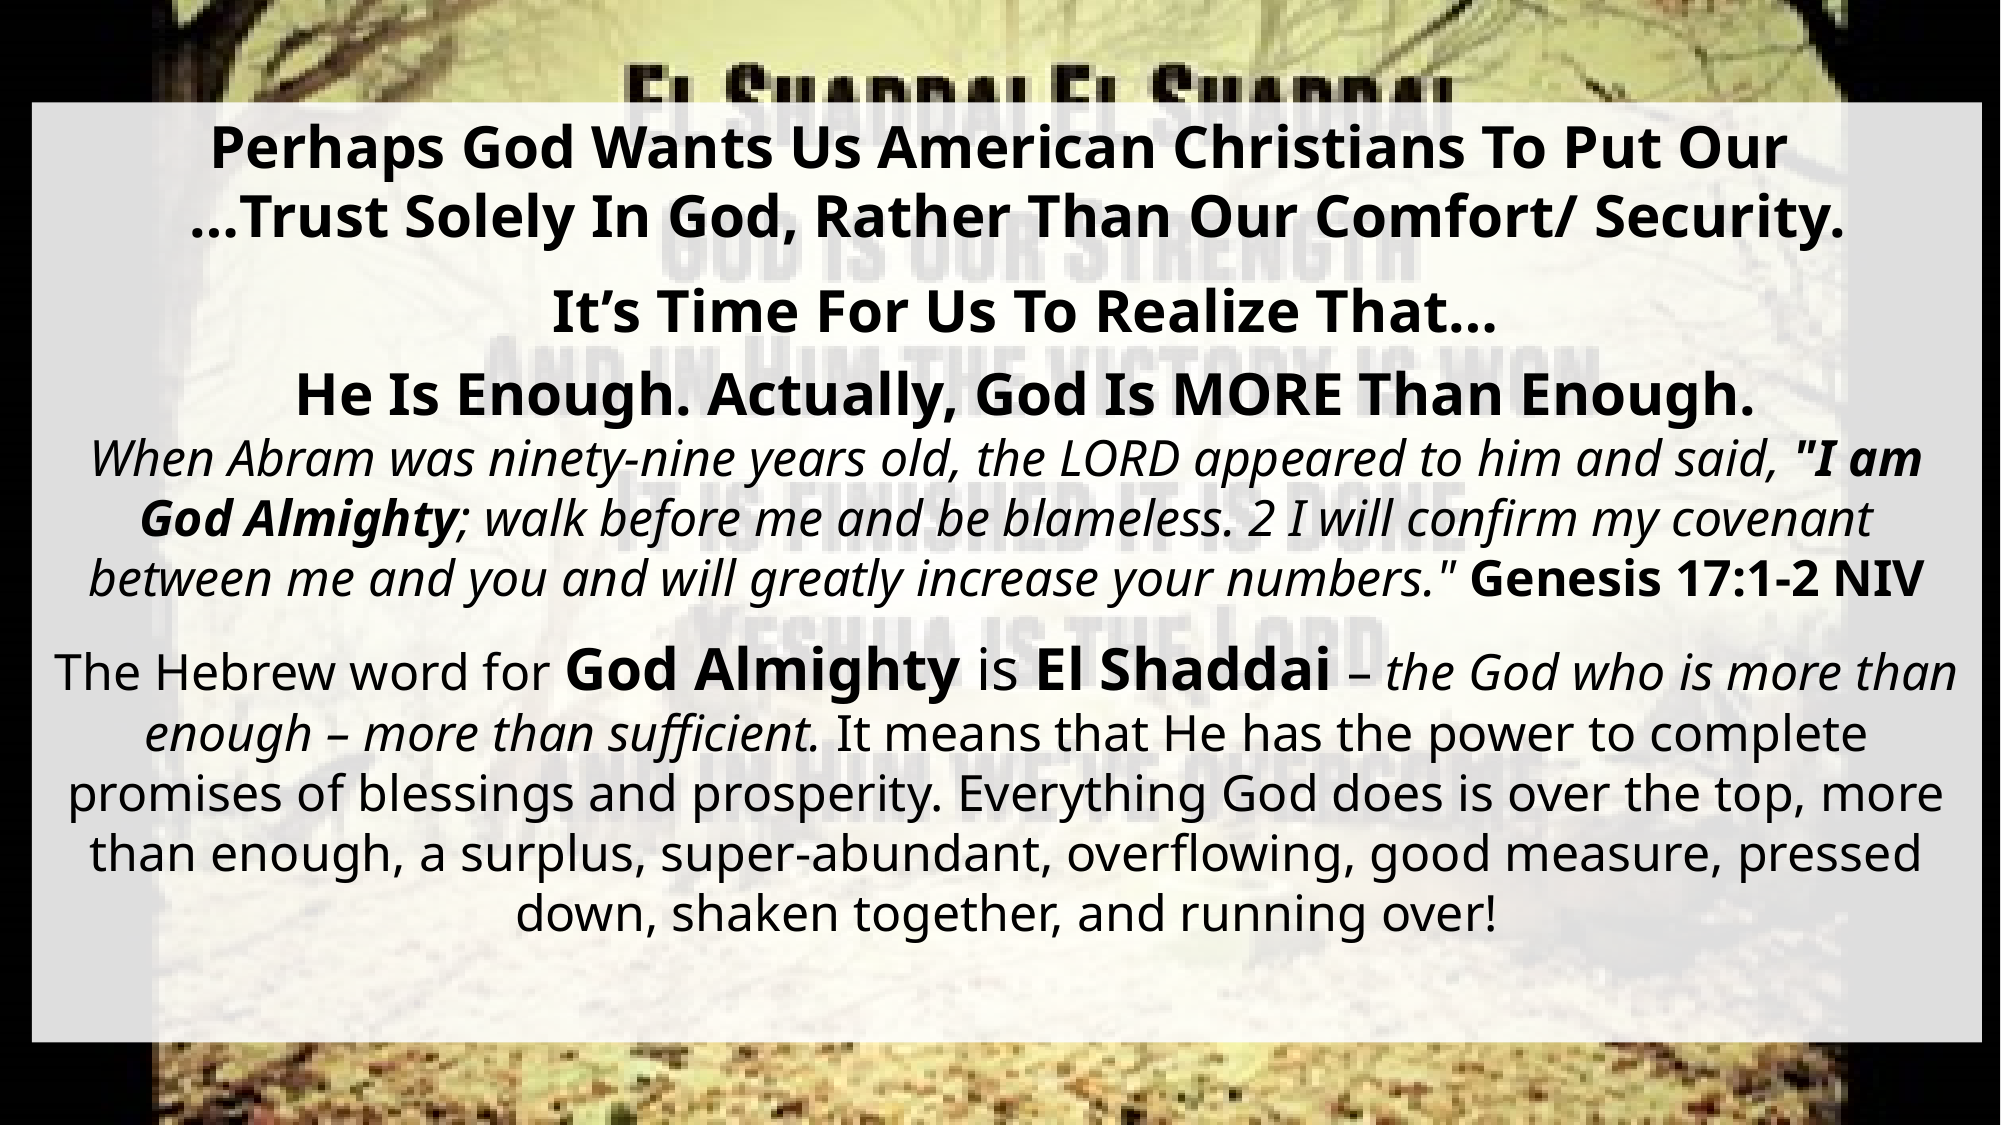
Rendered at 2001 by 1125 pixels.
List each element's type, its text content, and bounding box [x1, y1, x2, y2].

list Perhaps God Wants Us American Christians To Put Our …Trust Solely In God, Rather Than Our Comfort/ Security. It’s Time For Us To Realize That… He Is Enough. Actually, God Is MORE Than Enough. When Abram was ninety-nine years old, the LORD appeared to him and said, "I am God Almighty; walk before me and be blameless. 2 I will confirm my covenant between me and you and will greatly increase your numbers." Genesis 17:1-2 NIV The Hebrew word for God Almighty is El Shaddai – the God who is more than enough – more than sufficient. It means that He has the power to complete promises of blessings and prosperity. Everything God does is over the top, more than enough, a surplus, super-abundant, overflowing, good measure, pressed down, shaken together, and running over! [31, 102, 1982, 1043]
picture [0, 0, 2001, 1125]
